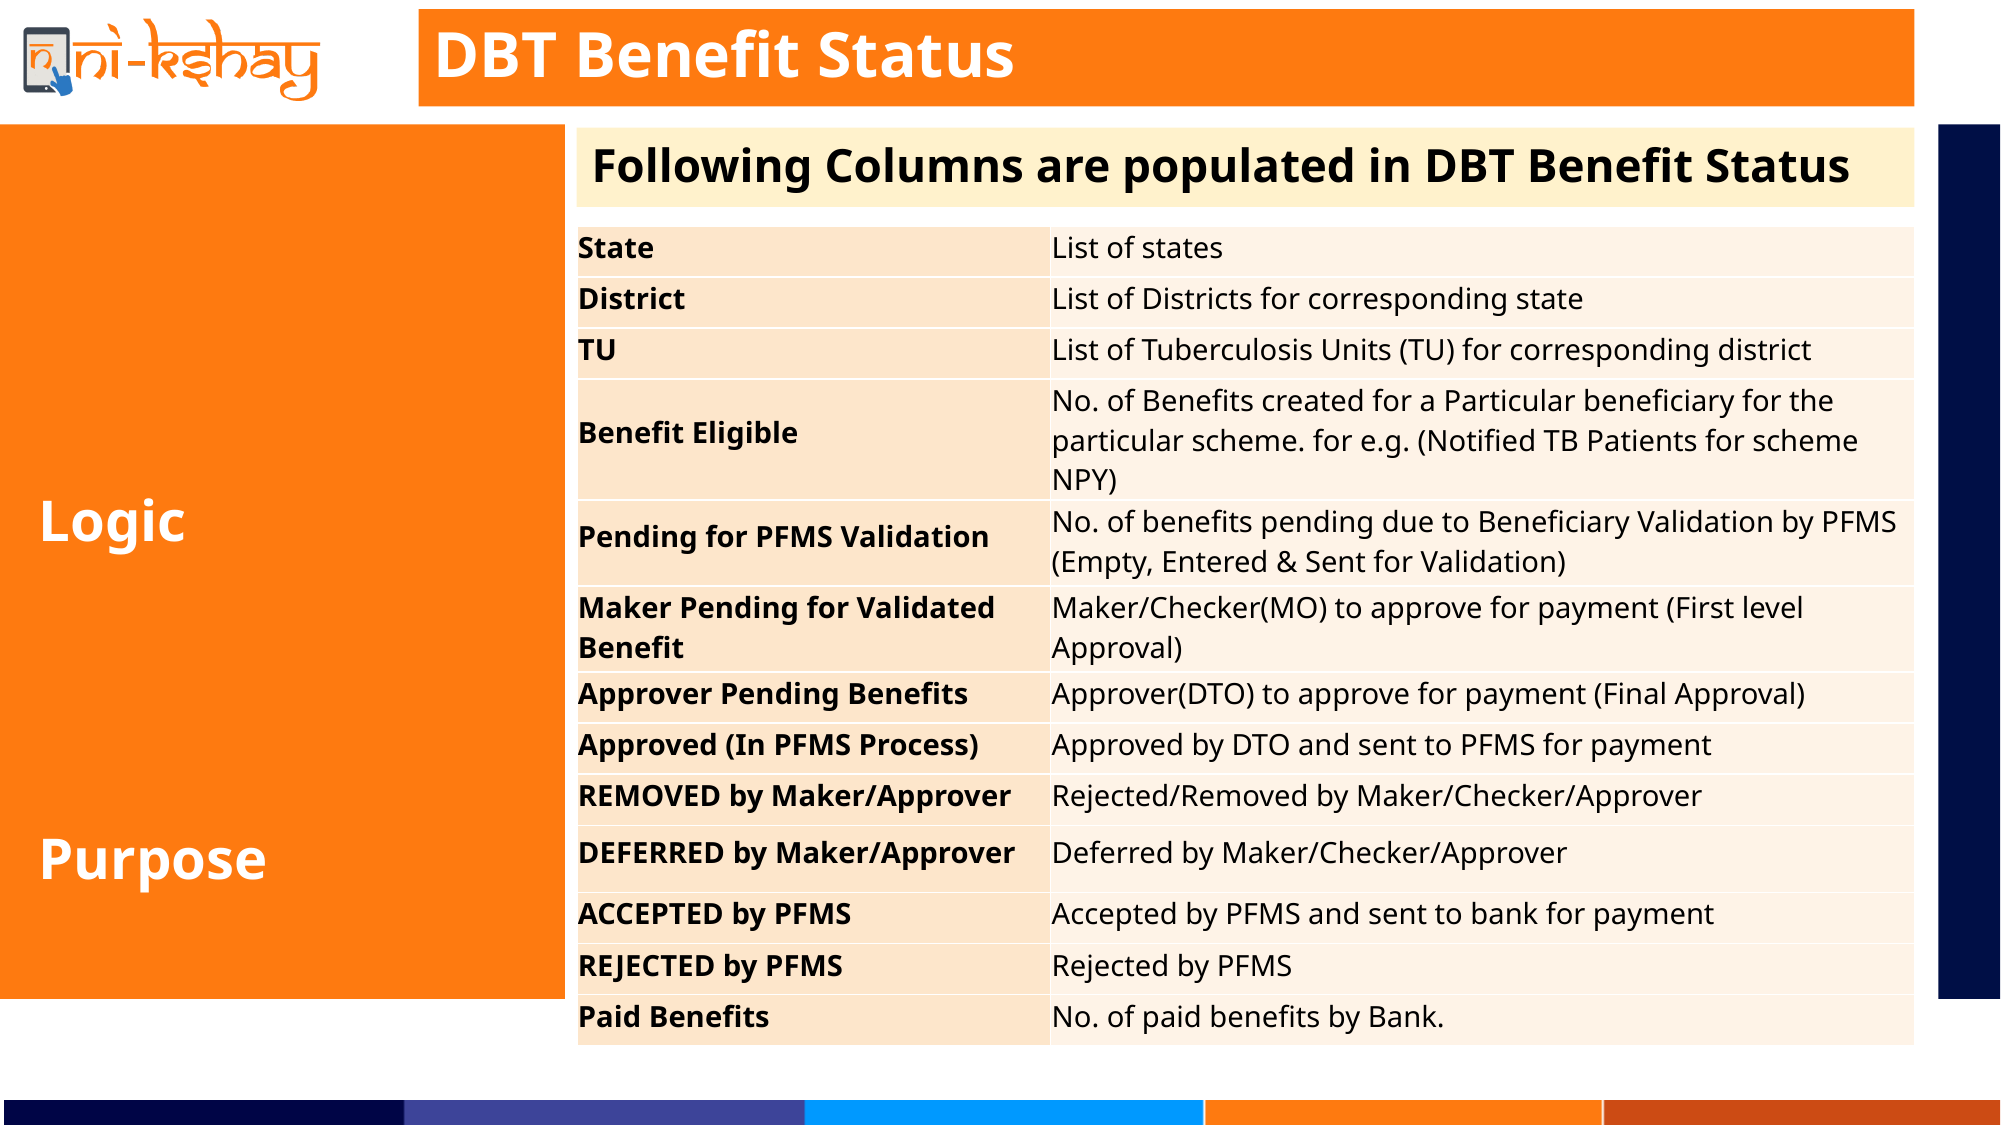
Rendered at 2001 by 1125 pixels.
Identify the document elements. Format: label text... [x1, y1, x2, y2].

table_cell Approver(DTO) to approve for payment (Final Approval) [1051, 673, 1914, 722]
text_box Logic Purpose [23, 470, 535, 906]
text_box DBT Benefit Status [418, 9, 1915, 107]
table_cell Approver Pending Benefits [578, 673, 1050, 722]
table_header List of states [1051, 227, 1914, 276]
table_cell REJECTED by PFMS [578, 944, 1050, 994]
table_cell No. of Benefits created for a Particular beneficiary for the particular scheme. for e.g. (Notified TB Patients for scheme NPY) [1051, 380, 1914, 499]
table_cell Rejected by PFMS [1051, 944, 1914, 994]
table_cell TU [578, 329, 1050, 378]
table_cell List of Tuberculosis Units (TU) for corresponding district [1051, 329, 1914, 378]
table_cell No. of paid benefits by Bank. [1051, 995, 1914, 1045]
table_cell Approved by DTO and sent to PFMS for payment [1051, 724, 1914, 773]
table_cell Approved (In PFMS Process) [578, 724, 1050, 773]
table_cell List of Districts for corresponding state [1051, 278, 1914, 327]
table_cell ACCEPTED by PFMS [578, 893, 1050, 943]
table_cell Paid Benefits [578, 995, 1050, 1045]
table_cell Accepted by PFMS and sent to bank for payment [1051, 893, 1914, 943]
table_cell Rejected/Removed by Maker/Checker/Approver [1051, 775, 1914, 825]
table_cell Pending for PFMS Validation [578, 501, 1050, 585]
table_cell DEFERRED by Maker/Approver [578, 826, 1050, 892]
table_cell Maker Pending for Validated Benefit [578, 587, 1050, 671]
text_box Following Columns are populated in DBT Benefit Status [576, 127, 1915, 207]
table_cell Benefit Eligible [578, 380, 1050, 499]
picture [4, 1100, 2001, 1125]
table_cell REMOVED by Maker/Approver [578, 775, 1050, 825]
table_cell Maker/Checker(MO) to approve for payment (First level Approval) [1051, 587, 1914, 671]
table_cell No. of benefits pending due to Beneficiary Validation by PFMS (Empty, Entered & Sent for Validation) [1051, 501, 1914, 585]
picture [21, 3, 321, 118]
table_cell Deferred by Maker/Checker/Approver [1051, 826, 1914, 892]
table_cell District [578, 278, 1050, 327]
table_header State [578, 227, 1050, 276]
